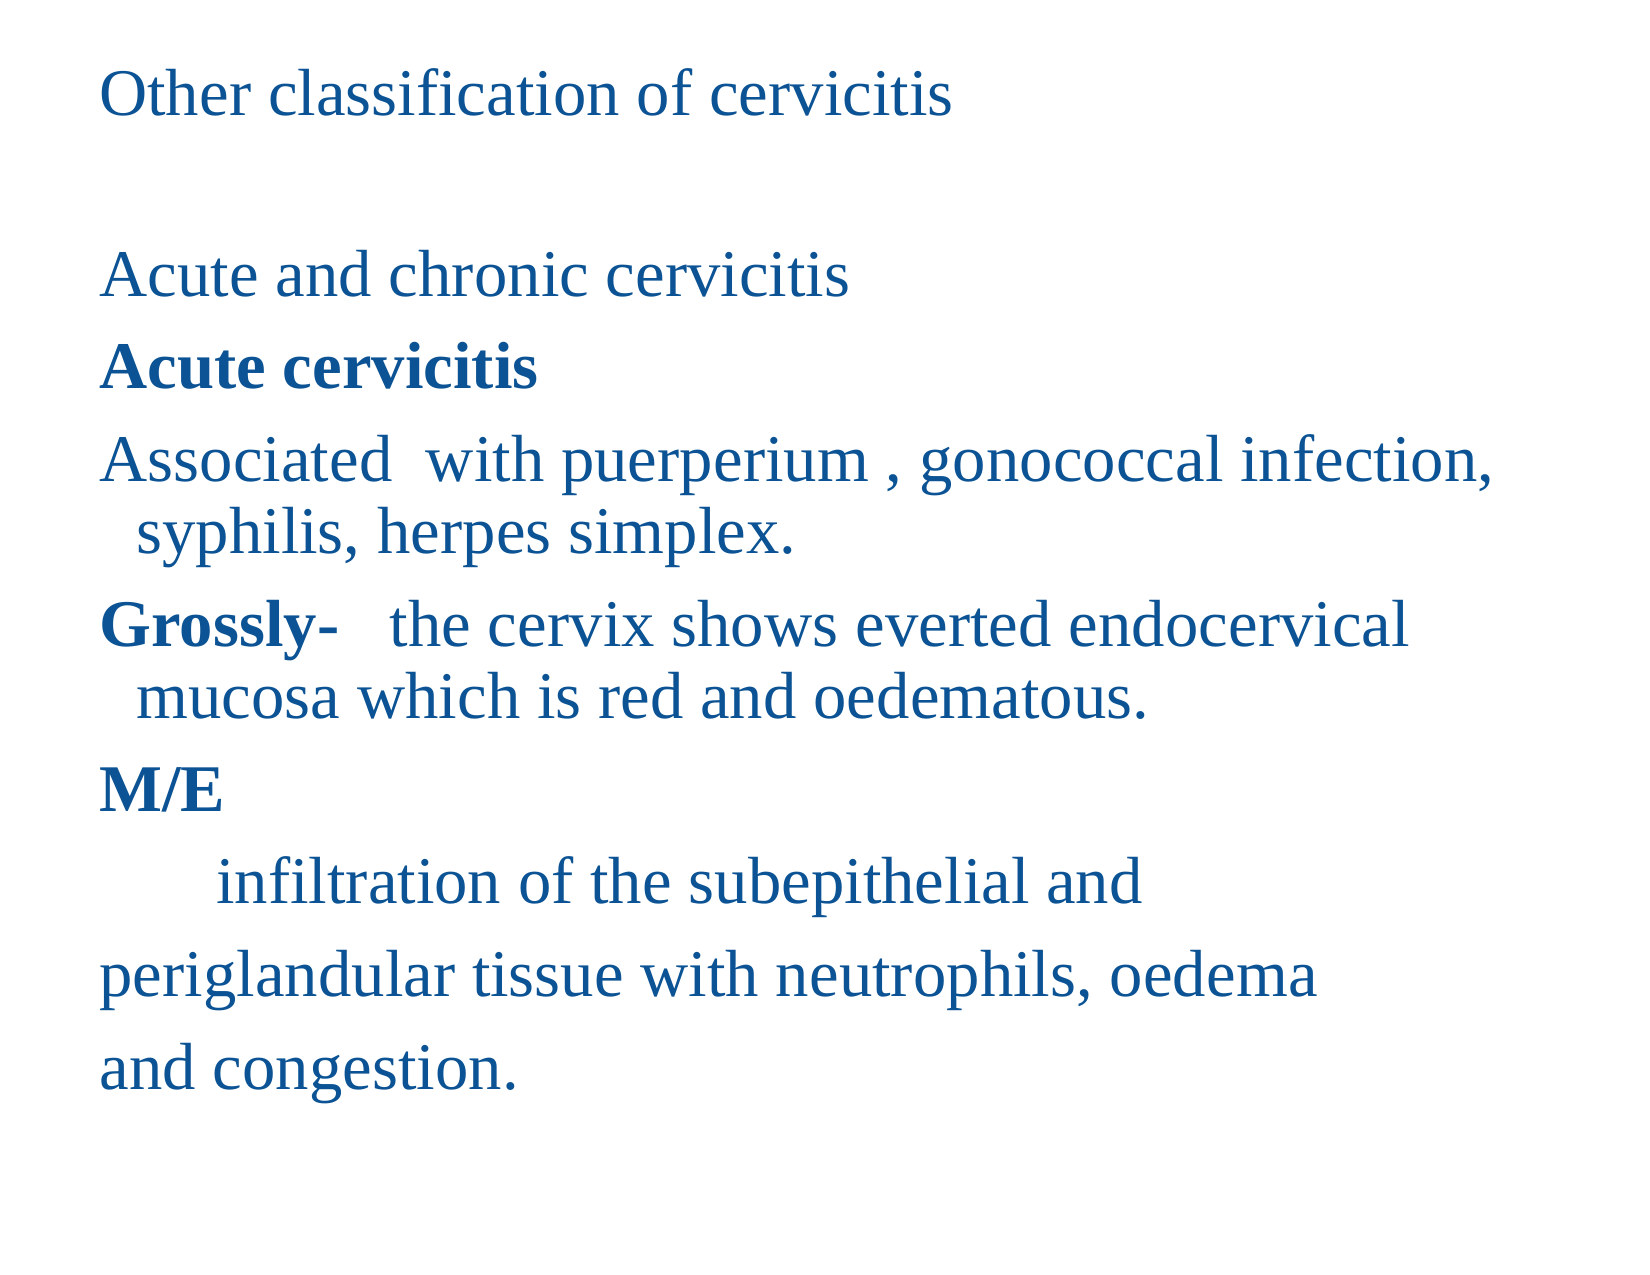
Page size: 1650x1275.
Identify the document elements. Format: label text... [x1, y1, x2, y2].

title Other classification of cervicitis [82, 49, 1568, 230]
list Acute and chronic cervicitis Acute cervicitis Associated with puerperium , gonococcal infection, syphilis, herpes simplex. Grossly- the cervix shows everted endocervical mucosa which is red and oedematous. M/E infiltration of the subepithelial and periglandular tissue with neutrophils, oedema and congestion. [82, 230, 1614, 1200]
